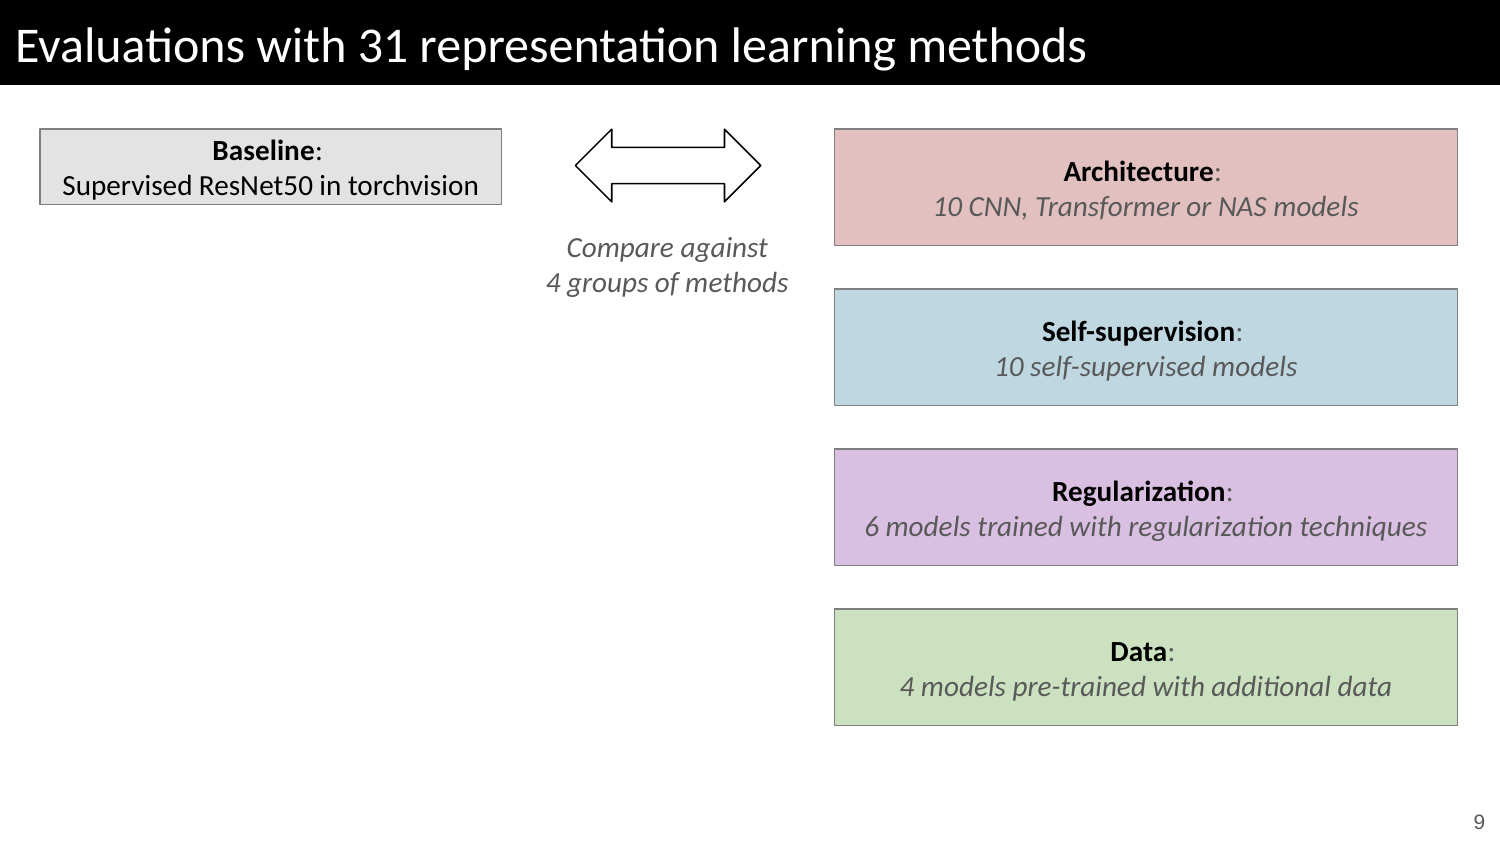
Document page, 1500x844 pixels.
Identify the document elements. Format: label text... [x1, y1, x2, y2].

text_box Data: 4 models pre-trained with additional data [834, 609, 1458, 726]
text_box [525, 128, 810, 297]
title Evaluations with 31 representation learning methods [0, 0, 1500, 85]
slide_number 9 [1410, 798, 1500, 844]
text_box Architecture: 10 CNN, Transformer or NAS models [834, 129, 1458, 246]
text_box Baseline: Supervised ResNet50 in torchvision [39, 129, 502, 205]
text_box Self-supervision: 10 self-supervised models [834, 289, 1458, 406]
text_box Regularization: 6 models trained with regularization techniques [834, 449, 1458, 566]
